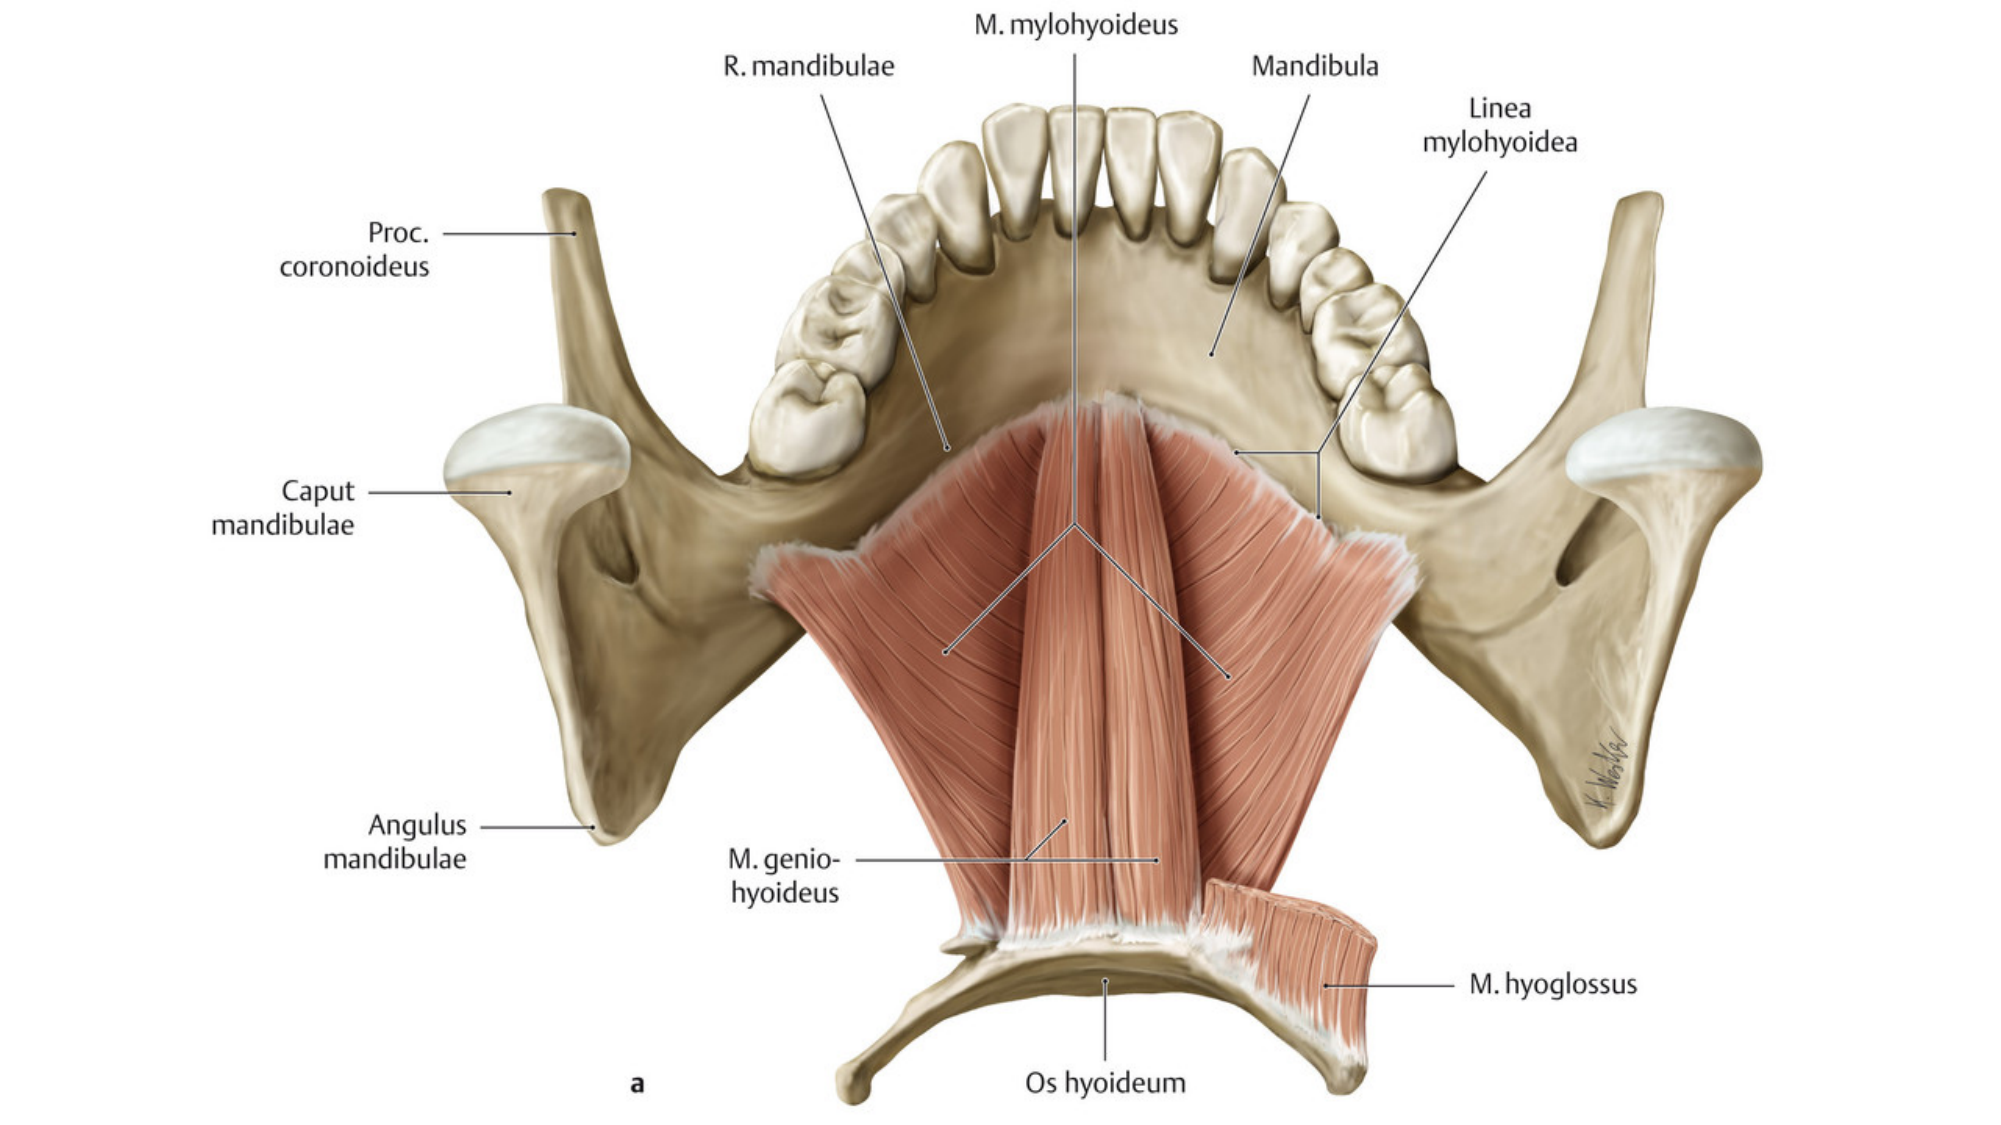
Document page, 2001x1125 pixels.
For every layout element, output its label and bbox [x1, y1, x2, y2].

picture [199, 0, 1800, 1125]
